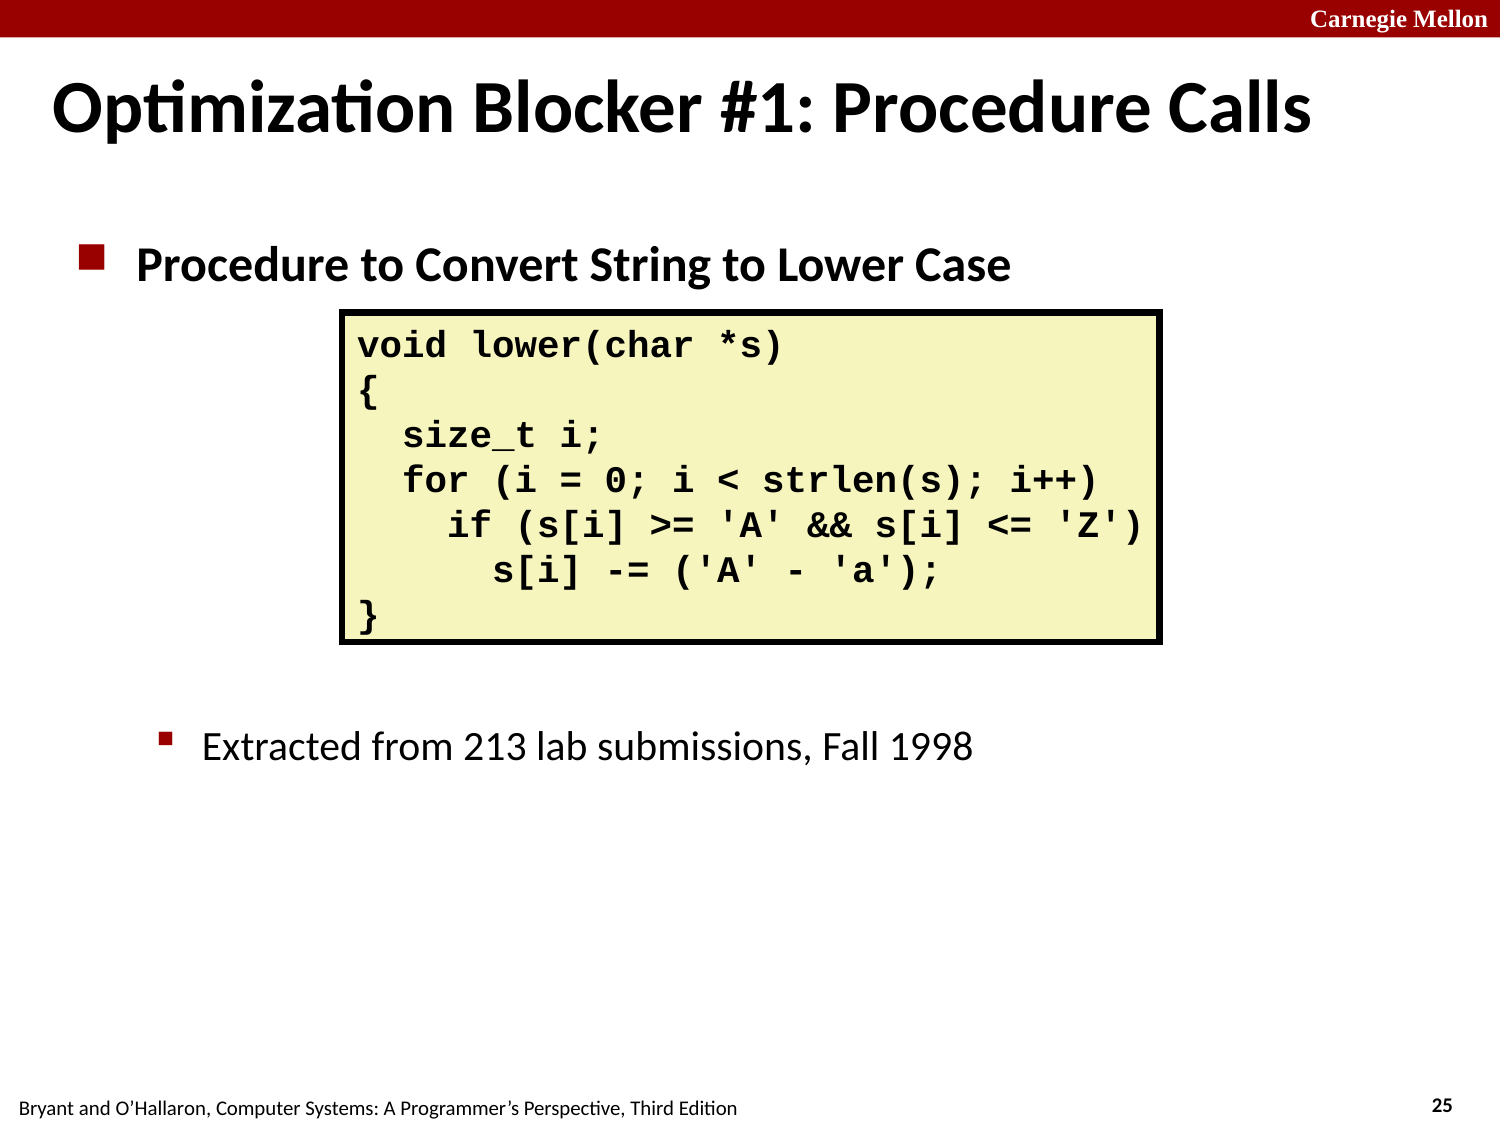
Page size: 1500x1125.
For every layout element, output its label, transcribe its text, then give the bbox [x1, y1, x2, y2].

list Procedure to Convert String to Lower Case Extracted from 213 lab submissions, Fall 1998 [64, 223, 1361, 1040]
text_box void lower(char *s) { size_t i; for (i = 0; i < strlen(s); i++) if (s[i] >= 'A' && s[i] <= 'Z') s[i] -= ('A' - 'a'); } [342, 312, 1160, 642]
title Optimization Blocker #1: Procedure Calls [37, 55, 1426, 151]
